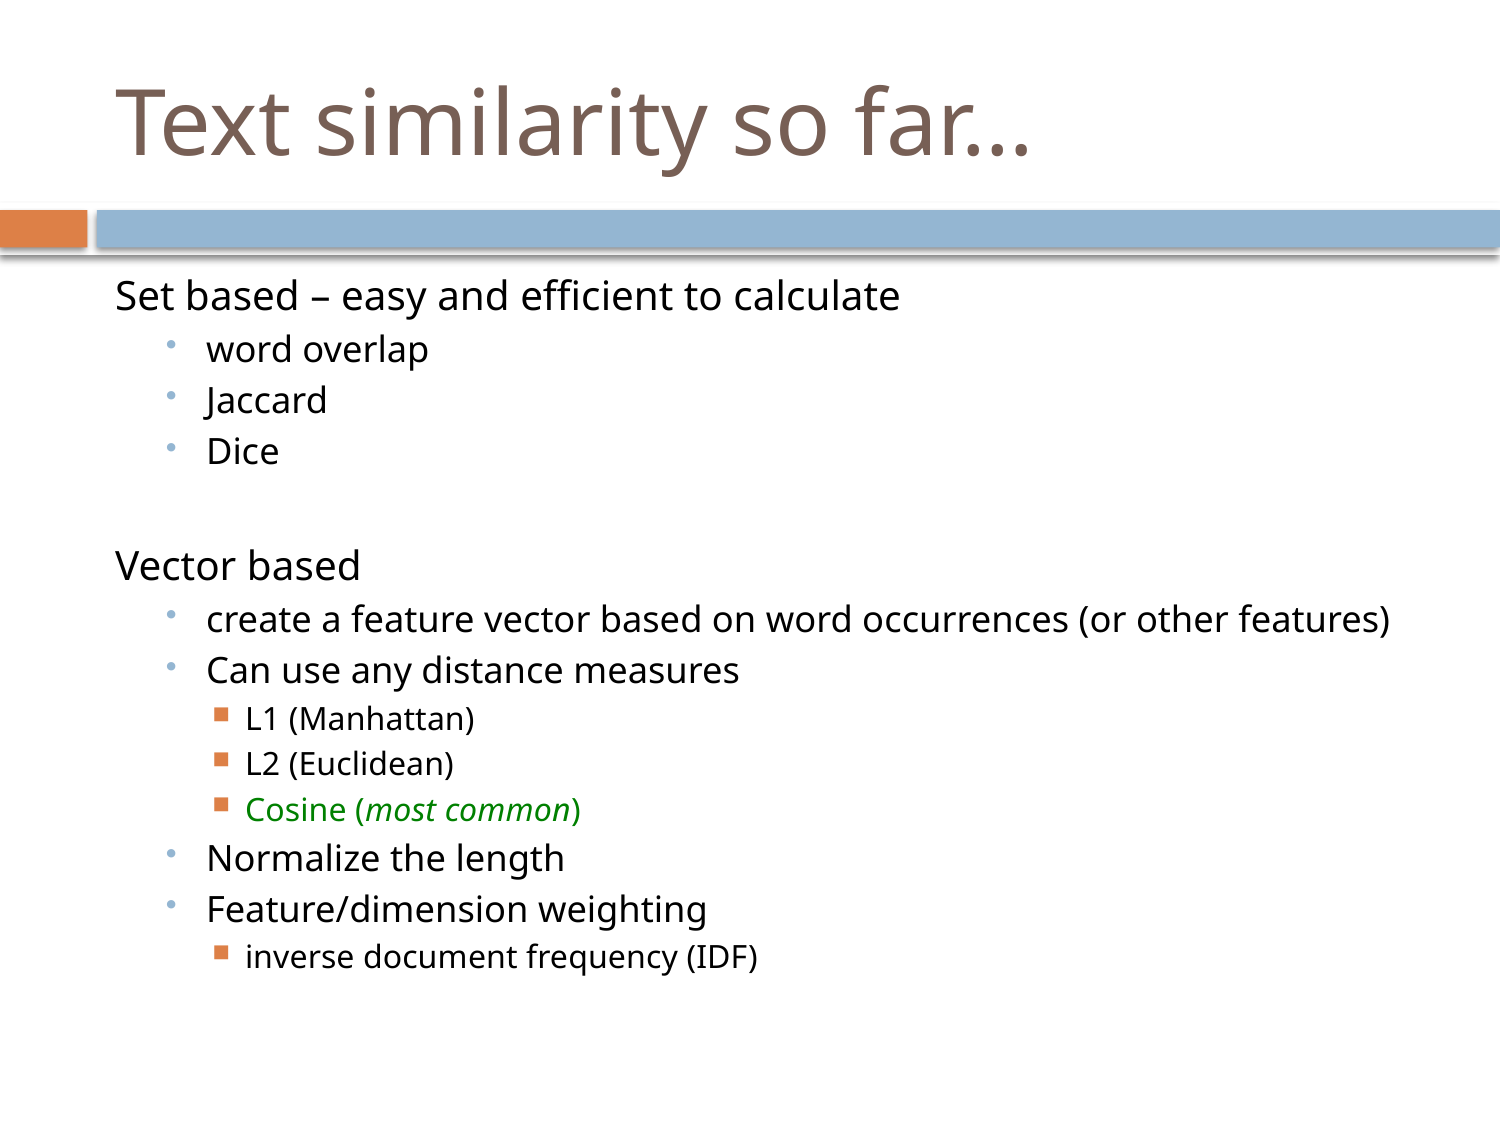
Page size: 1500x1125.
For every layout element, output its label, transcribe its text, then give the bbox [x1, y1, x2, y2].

title Text similarity so far… [100, 37, 1438, 200]
list Set based – easy and efficient to calculate word overlap Jaccard Dice Vector based create a feature vector based on word occurrences (or other features) Can use any distance measures L1 (Manhattan) L2 (Euclidean) Cosine (most common) Normalize the length Feature/dimension weighting inverse document frequency (IDF) [100, 262, 1438, 1000]
